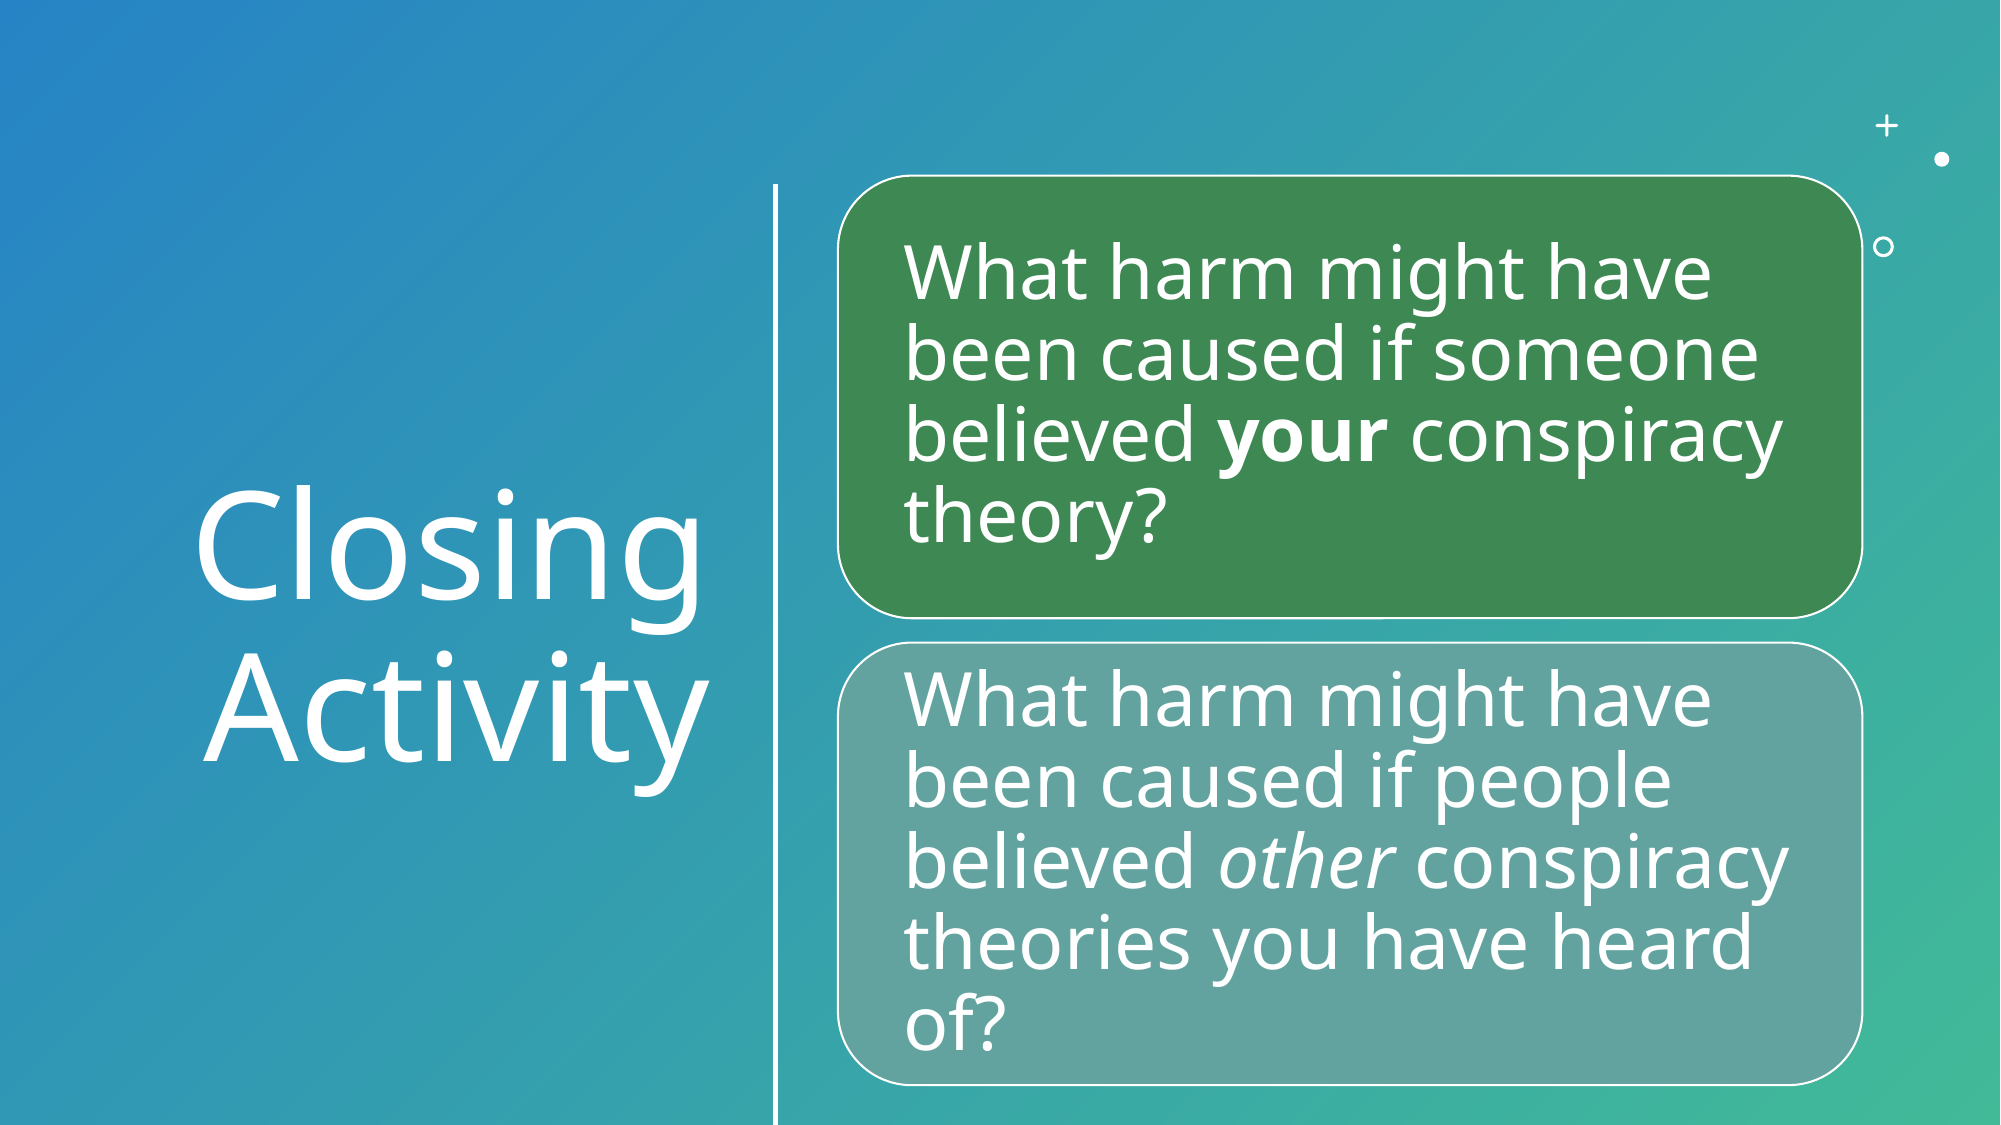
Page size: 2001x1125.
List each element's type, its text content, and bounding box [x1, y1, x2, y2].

text_box [0, 0, 2000, 1125]
title Closing Activity [78, 174, 725, 1091]
text_box [1875, 114, 1899, 137]
text_box [1934, 151, 1950, 167]
text_box [1872, 236, 1894, 258]
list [837, 175, 1863, 1093]
